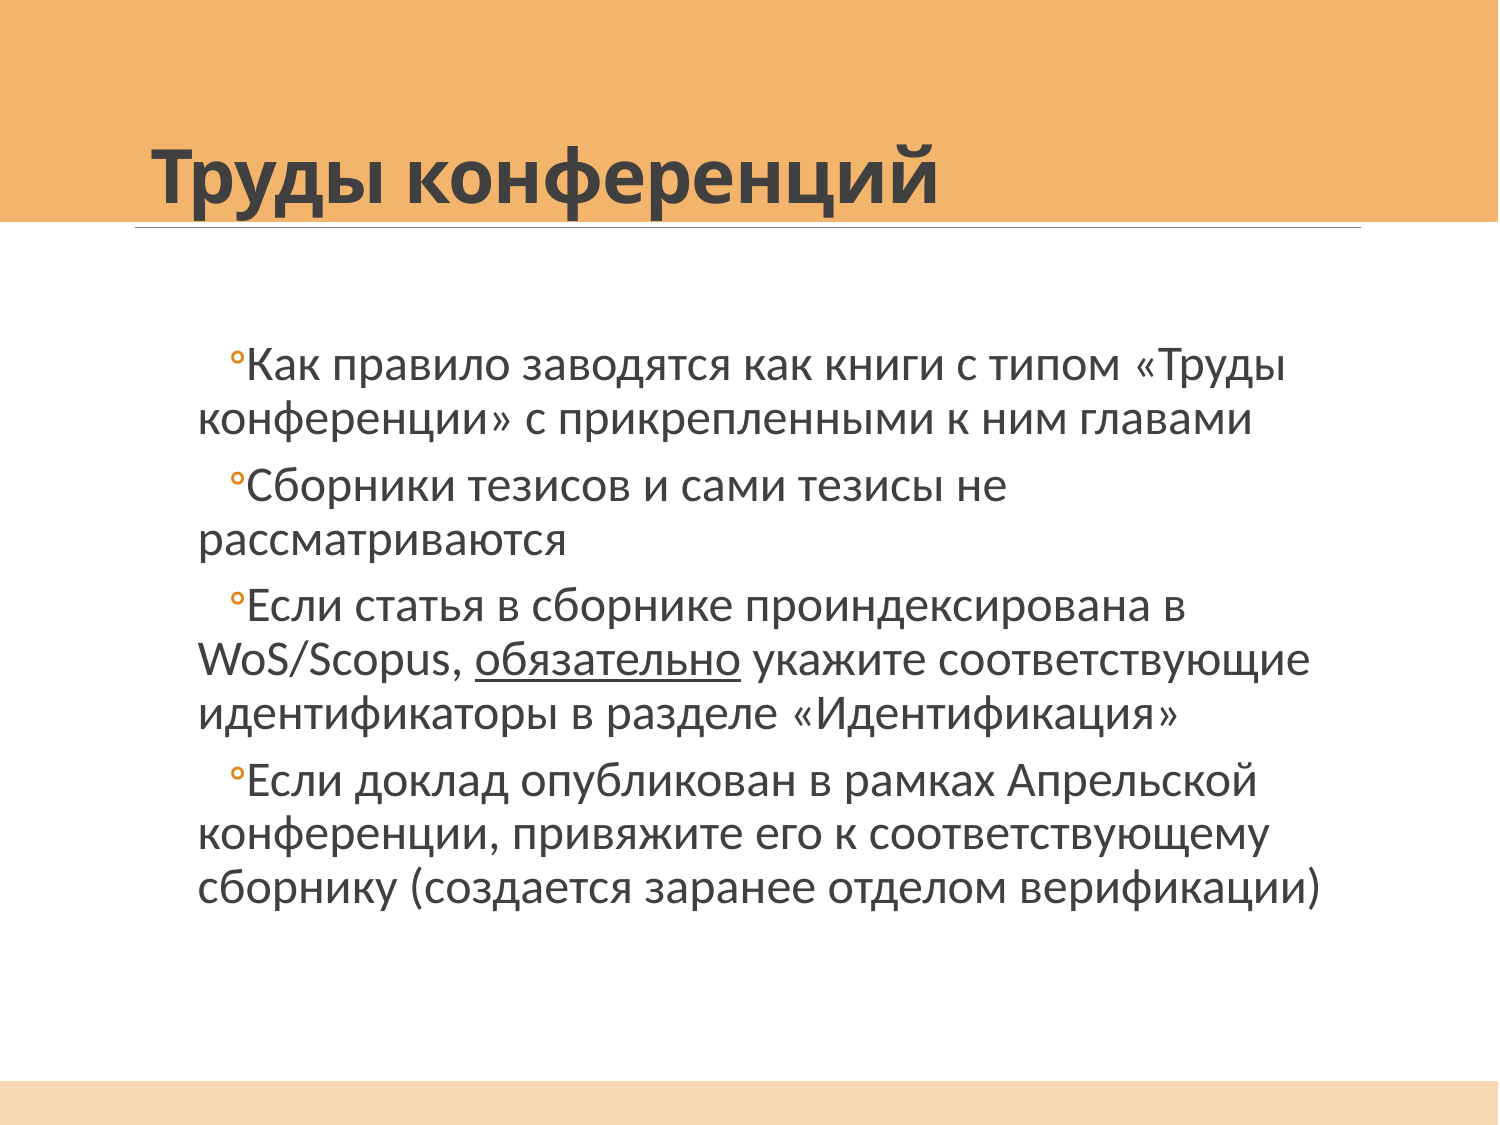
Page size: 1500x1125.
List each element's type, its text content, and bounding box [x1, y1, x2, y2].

title Труды конференций [135, 47, 1373, 227]
list Как правило заводятся как книги с типом «Труды конференции» с прикрепленными к ним главами Сборники тезисов и сами тезисы не рассматриваются Если статья в сборнике проиндексирована в WoS/Scopus, обязательно укажите соответствующие идентификаторы в разделе «Идентификация» Если доклад опубликован в рамках Апрельской конференции, привяжите его к соответствующему сборнику (создается заранее отделом верификации) [135, 329, 1373, 963]
